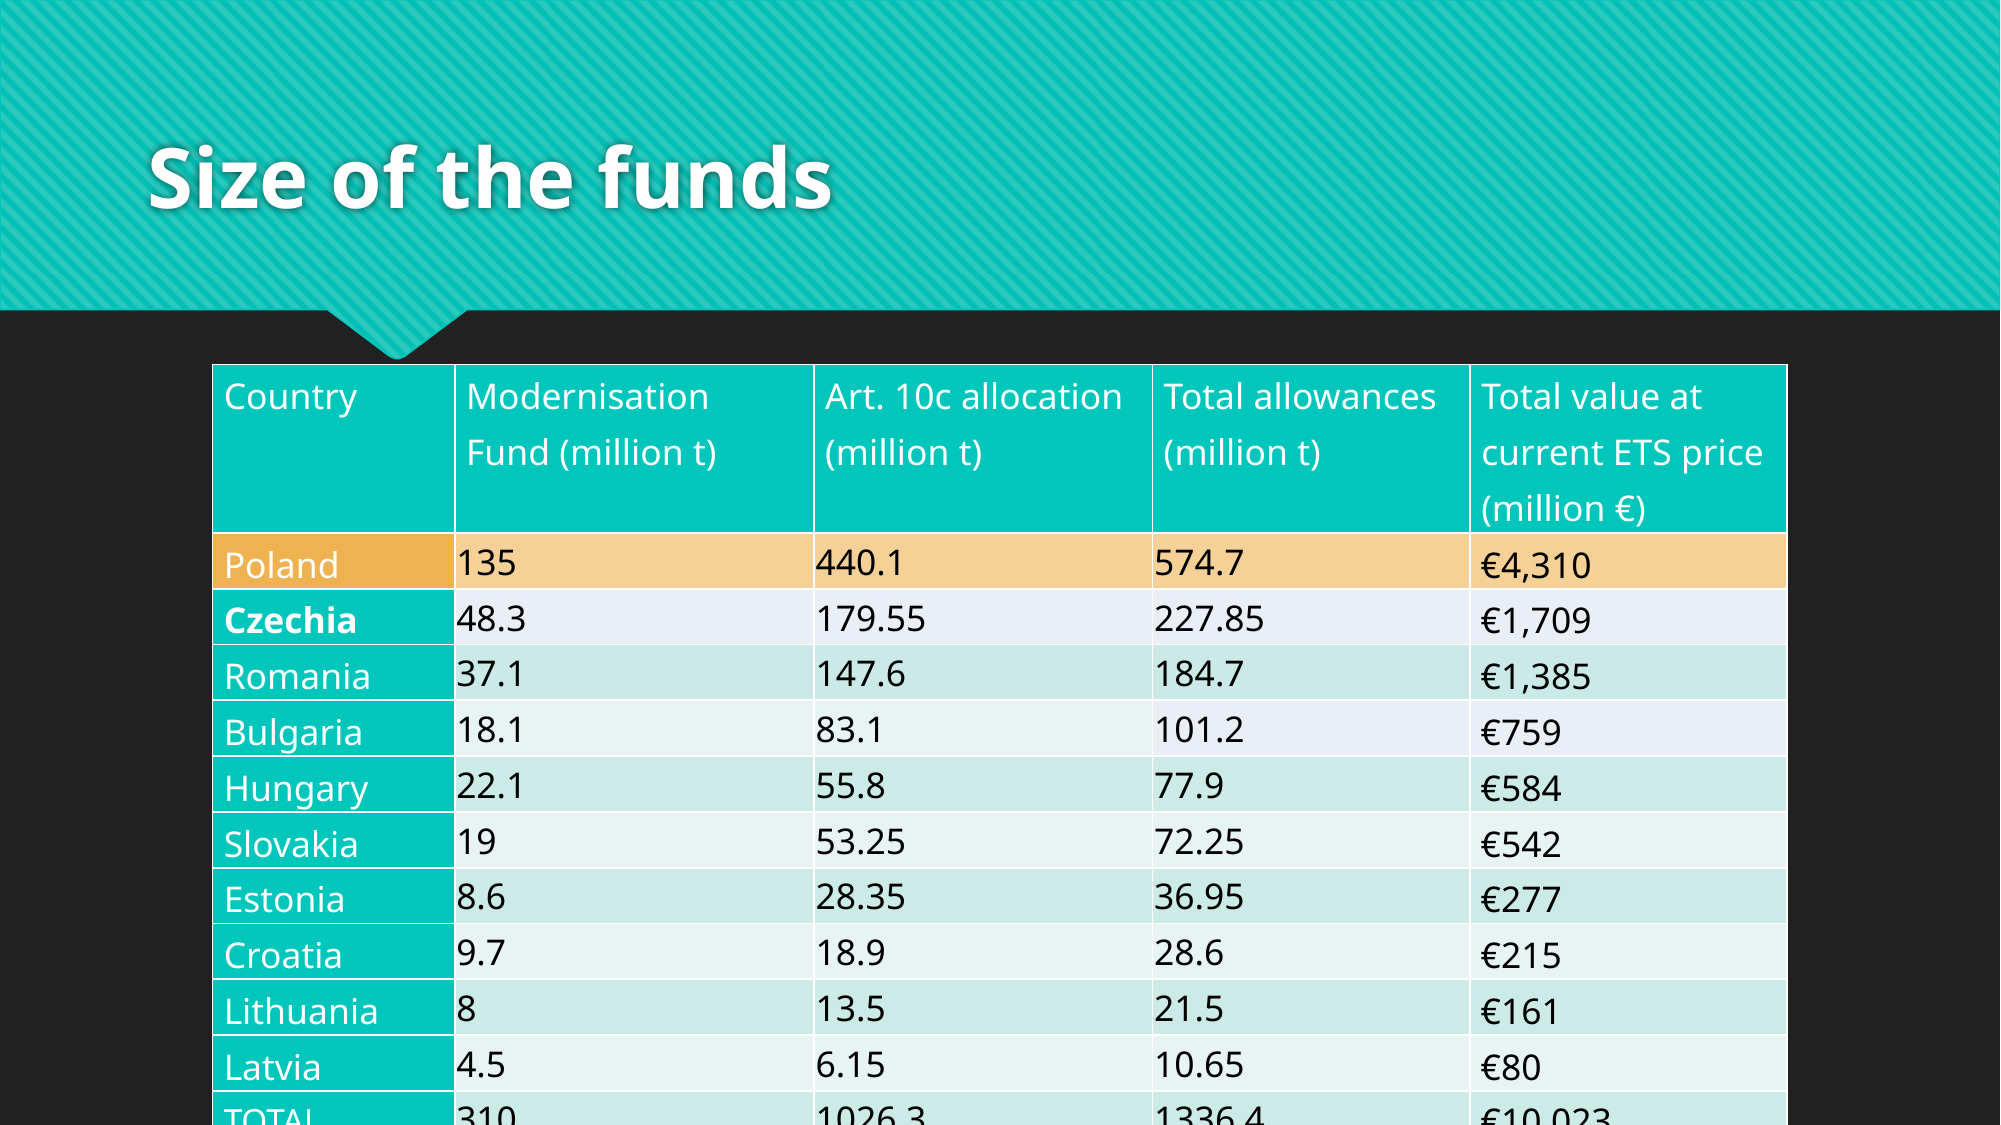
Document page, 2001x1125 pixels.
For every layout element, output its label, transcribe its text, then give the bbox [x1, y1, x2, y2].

table_cell 28.35 [815, 869, 1152, 923]
table_cell Bulgaria [213, 701, 454, 755]
table_cell €759 [1471, 701, 1786, 755]
table_cell 21.5 [1153, 980, 1469, 1034]
table_cell €161 [1471, 980, 1786, 1034]
table_cell 18.1 [456, 701, 813, 755]
table_cell 53.25 [815, 813, 1152, 867]
table_cell 4.5 [456, 1036, 813, 1090]
table_cell 83.1 [815, 701, 1152, 755]
table_cell €215 [1471, 924, 1786, 978]
table_cell 37.1 [456, 645, 813, 699]
table_cell €1,709 [1471, 590, 1786, 644]
table_cell €4,310 [1471, 534, 1786, 588]
table_cell TOTAL [213, 1092, 454, 1125]
table_cell €584 [1471, 757, 1786, 811]
table_cell 18.9 [815, 924, 1152, 978]
table_cell €1,385 [1471, 645, 1786, 699]
table_header Modernisation Fund (million t) [456, 365, 813, 532]
table_header Total allowances (million t) [1153, 365, 1469, 532]
table_cell €542 [1471, 813, 1786, 867]
table_cell 9.7 [456, 924, 813, 978]
table_cell 6.15 [815, 1036, 1152, 1090]
table_cell Czechia [213, 590, 454, 644]
table_cell Hungary [213, 757, 454, 811]
table_cell 184.7 [1153, 645, 1469, 699]
table_cell Croatia [213, 924, 454, 978]
table_cell Slovakia [213, 813, 454, 867]
table_cell Poland [213, 534, 454, 588]
table_header Country [213, 365, 454, 532]
table_cell Romania [213, 645, 454, 699]
table_cell 227.85 [1153, 590, 1469, 644]
table_cell 22.1 [456, 757, 813, 811]
table_cell 19 [456, 813, 813, 867]
table_cell €80 [1471, 1036, 1786, 1090]
table_cell 574.7 [1153, 534, 1469, 588]
table_cell 55.8 [815, 757, 1152, 811]
table_cell €10,023 [1471, 1092, 1786, 1125]
table_cell 10.65 [1153, 1036, 1469, 1090]
table_cell 8 [456, 980, 813, 1034]
table_cell 36.95 [1153, 869, 1469, 923]
table_cell 101.2 [1153, 701, 1469, 755]
table_cell 1336.4 [1153, 1092, 1469, 1125]
table_cell Latvia [213, 1036, 454, 1090]
table_cell 8.6 [456, 869, 813, 923]
table_cell €277 [1471, 869, 1786, 923]
table_cell 135 [456, 534, 813, 588]
table_cell 72.25 [1153, 813, 1469, 867]
table_header Total value at current ETS price (million €) [1471, 365, 1786, 532]
table_cell 48.3 [456, 590, 813, 644]
table_cell 1026.3 [815, 1092, 1152, 1125]
table_cell 28.6 [1153, 924, 1469, 978]
table_cell 77.9 [1153, 757, 1469, 811]
table_cell 440.1 [815, 534, 1152, 588]
table_header Art. 10c allocation (million t) [815, 365, 1152, 532]
table_cell 179.55 [815, 590, 1152, 644]
table_cell Estonia [213, 869, 454, 923]
table_cell 310 [456, 1092, 813, 1125]
table_cell 13.5 [815, 980, 1152, 1034]
table_cell Lithuania [213, 980, 454, 1034]
table_cell 147.6 [815, 645, 1152, 699]
title Size of the funds [132, 73, 1868, 233]
